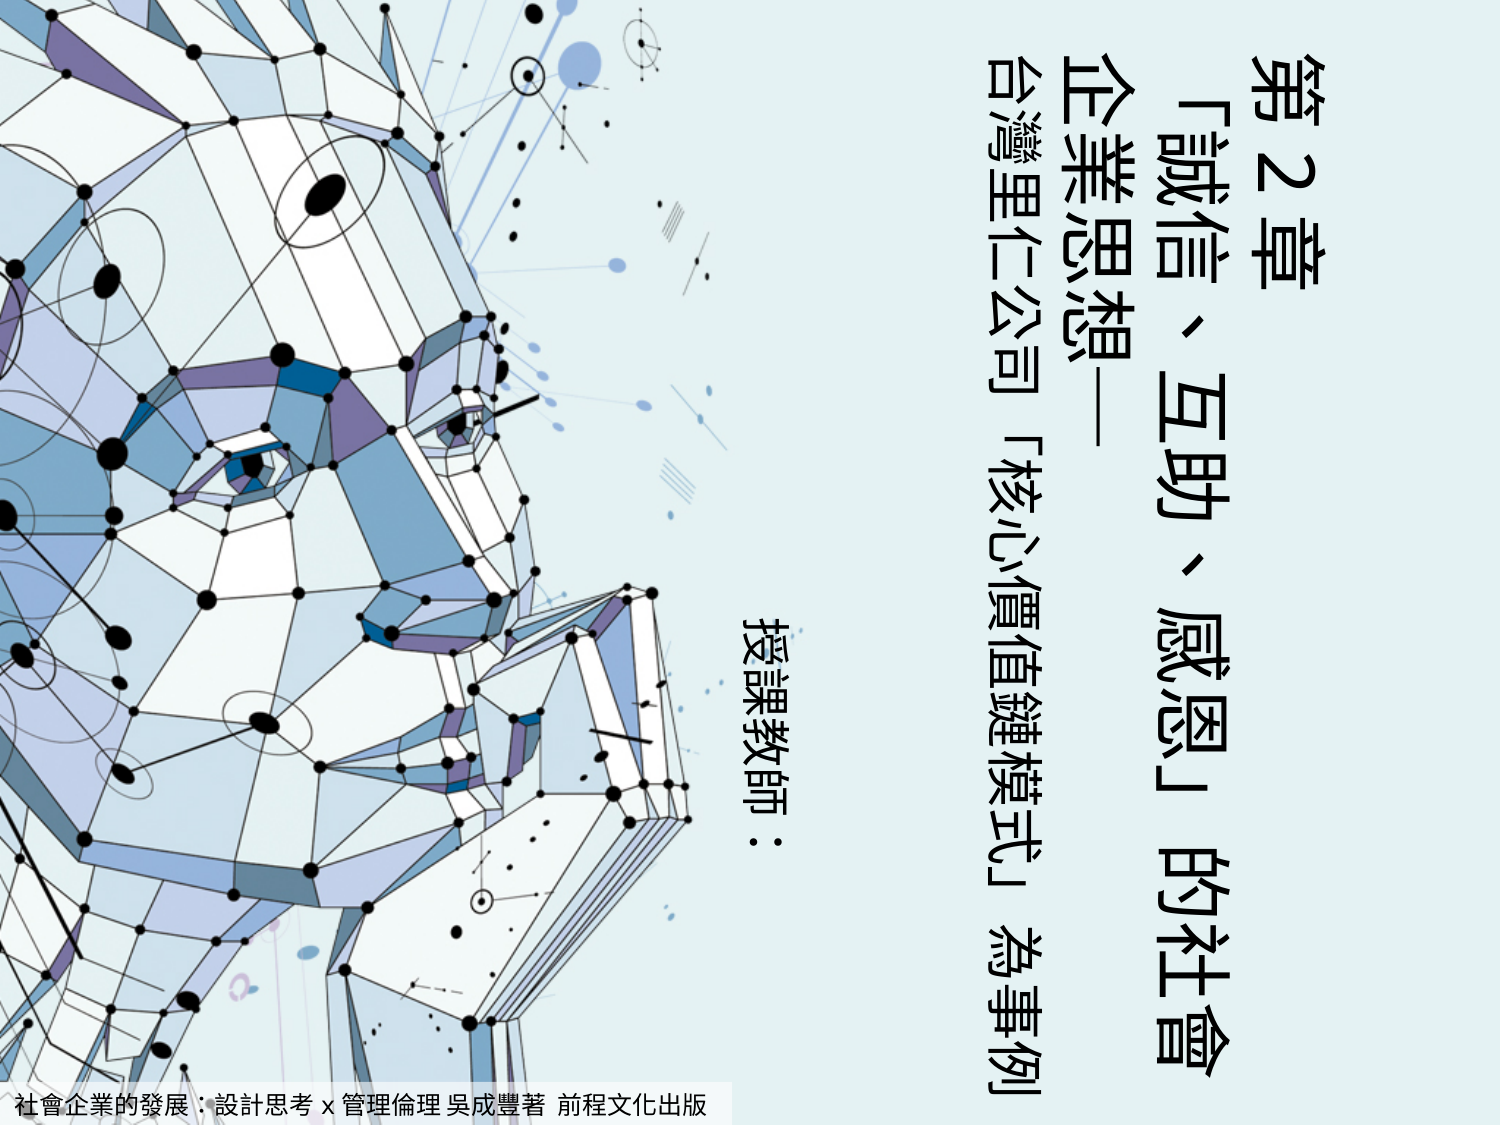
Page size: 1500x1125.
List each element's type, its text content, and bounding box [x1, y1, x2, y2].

text_box 授課教師： [690, 609, 845, 1033]
text_box 社會企業的發展：設計思考x管理倫理 吳成豐著 前程文化出版 [0, 1080, 734, 1125]
text_box 第2章 「誠信、互助、感恩」的社會企業思想─ 台灣里仁公司「核心價值鏈模式」為事例 [903, 42, 1353, 1120]
picture [0, 0, 1500, 1125]
